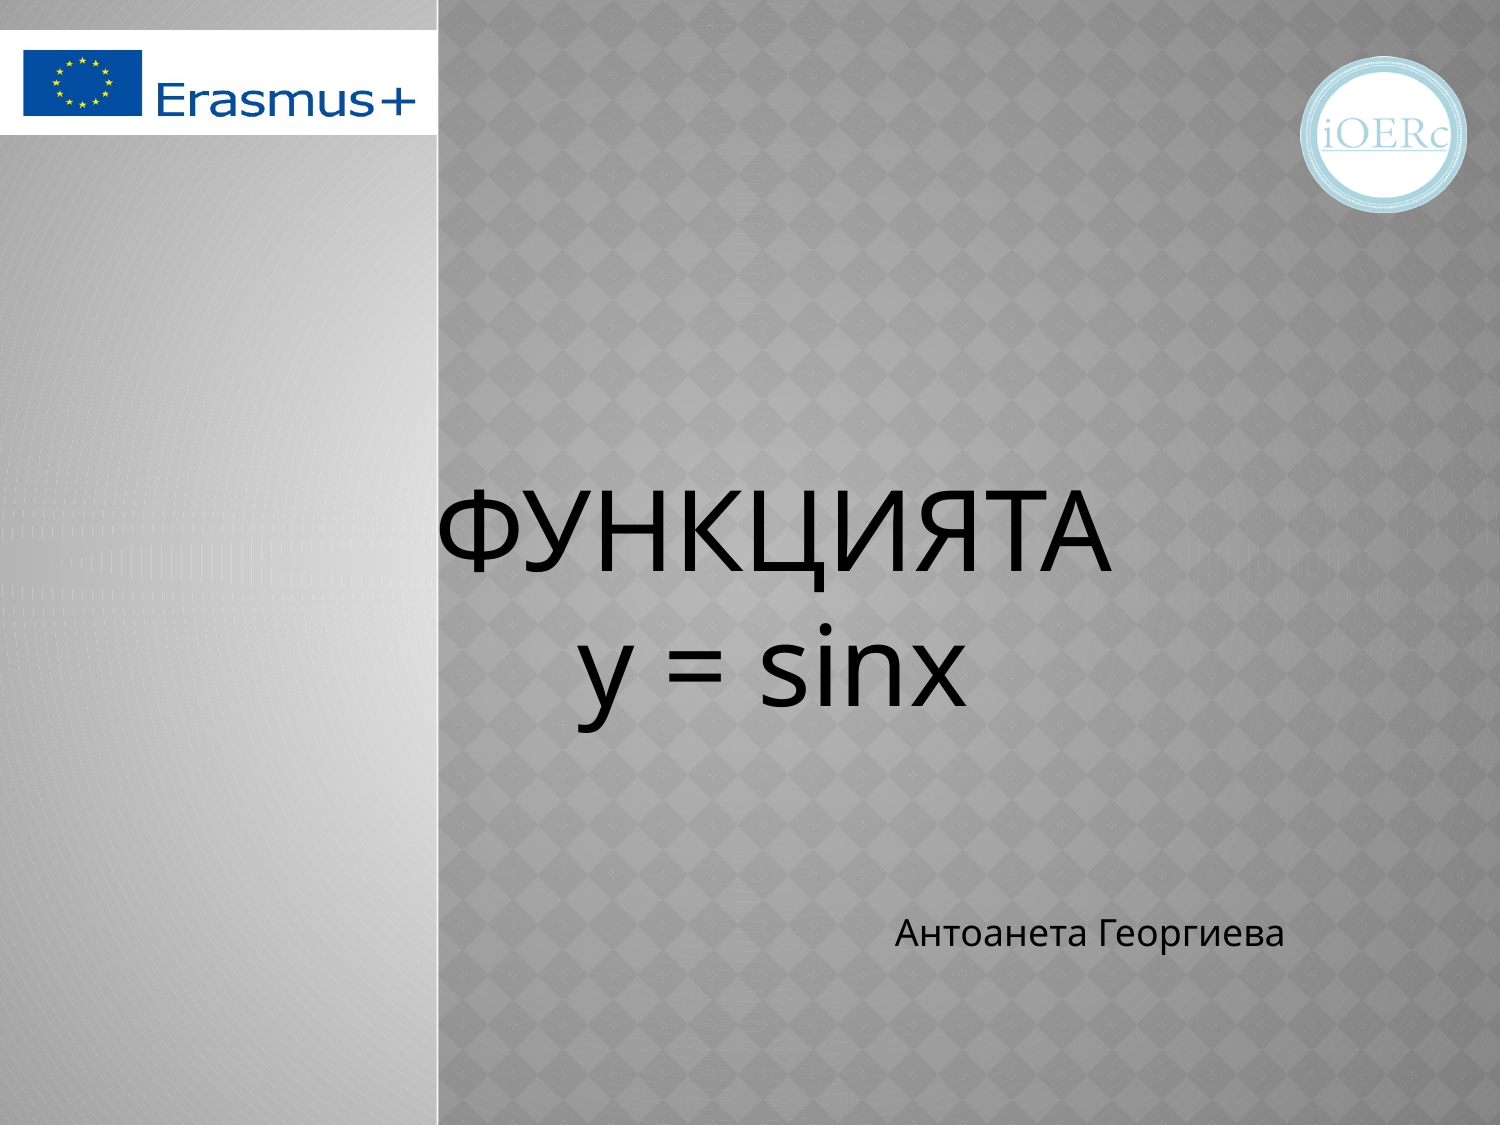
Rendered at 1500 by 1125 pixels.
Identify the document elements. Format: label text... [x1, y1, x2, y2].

picture [0, 30, 438, 136]
text_box ФУНКЦИЯТА y = sinx Антоанета Георгиева [246, 316, 1301, 962]
picture [1300, 56, 1468, 214]
